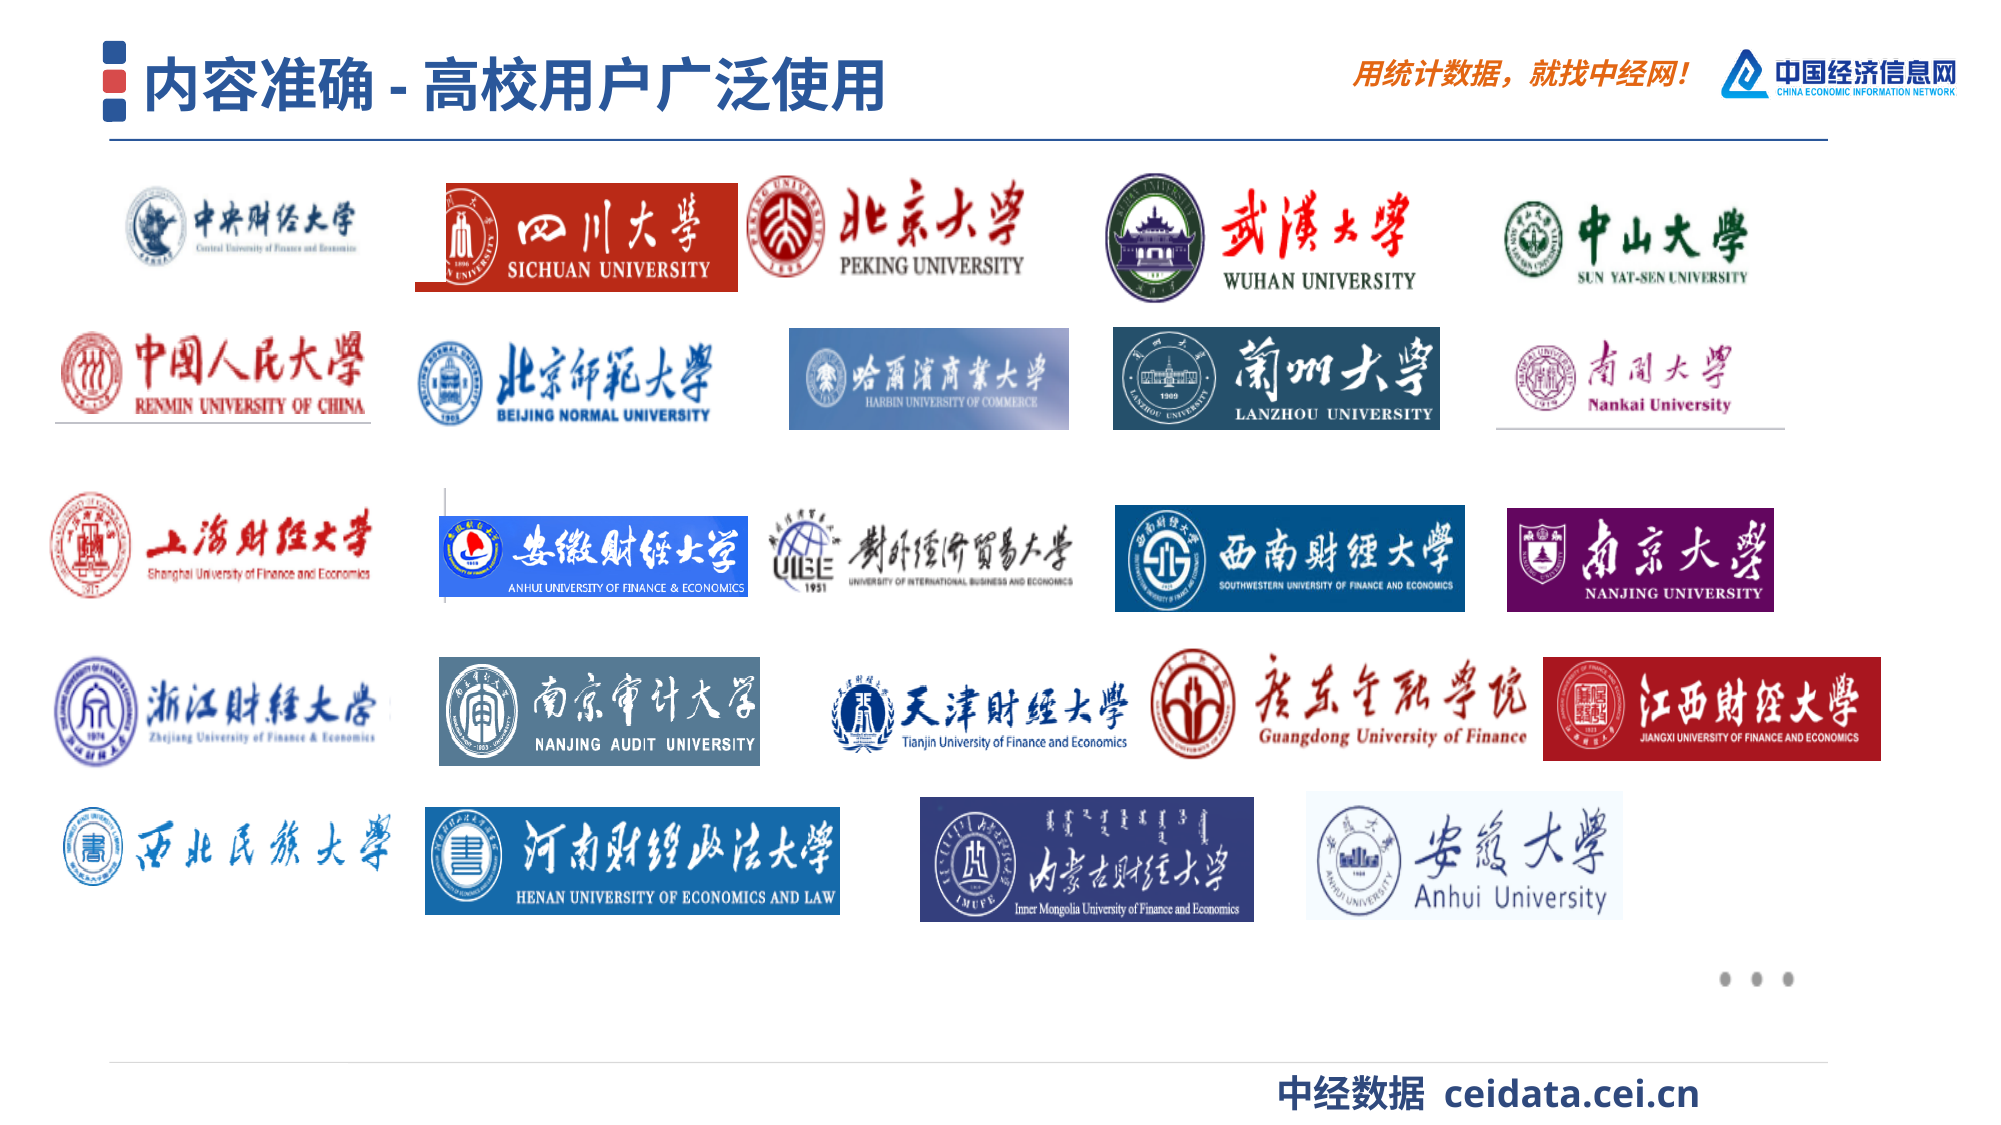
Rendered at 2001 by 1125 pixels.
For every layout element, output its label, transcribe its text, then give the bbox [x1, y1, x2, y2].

picture [55, 328, 371, 424]
picture [1496, 327, 1785, 430]
picture [0, 488, 1104, 603]
picture [1306, 791, 1623, 920]
picture [397, 313, 760, 445]
picture [789, 328, 1069, 430]
picture [1507, 508, 1774, 612]
picture [920, 797, 1254, 922]
picture [1854, 47, 1957, 100]
picture [1543, 657, 1881, 761]
text_box 内容准确-高校用户广泛使用 [128, 27, 1854, 147]
picture [425, 807, 840, 915]
picture [25, 641, 426, 781]
picture [439, 657, 760, 766]
picture [1555, 921, 1950, 1020]
slide_number [1424, 1064, 1876, 1125]
picture [55, 799, 400, 888]
picture [1113, 327, 1440, 430]
picture [38, 167, 1810, 313]
picture [824, 644, 1542, 768]
picture [1115, 505, 1465, 612]
